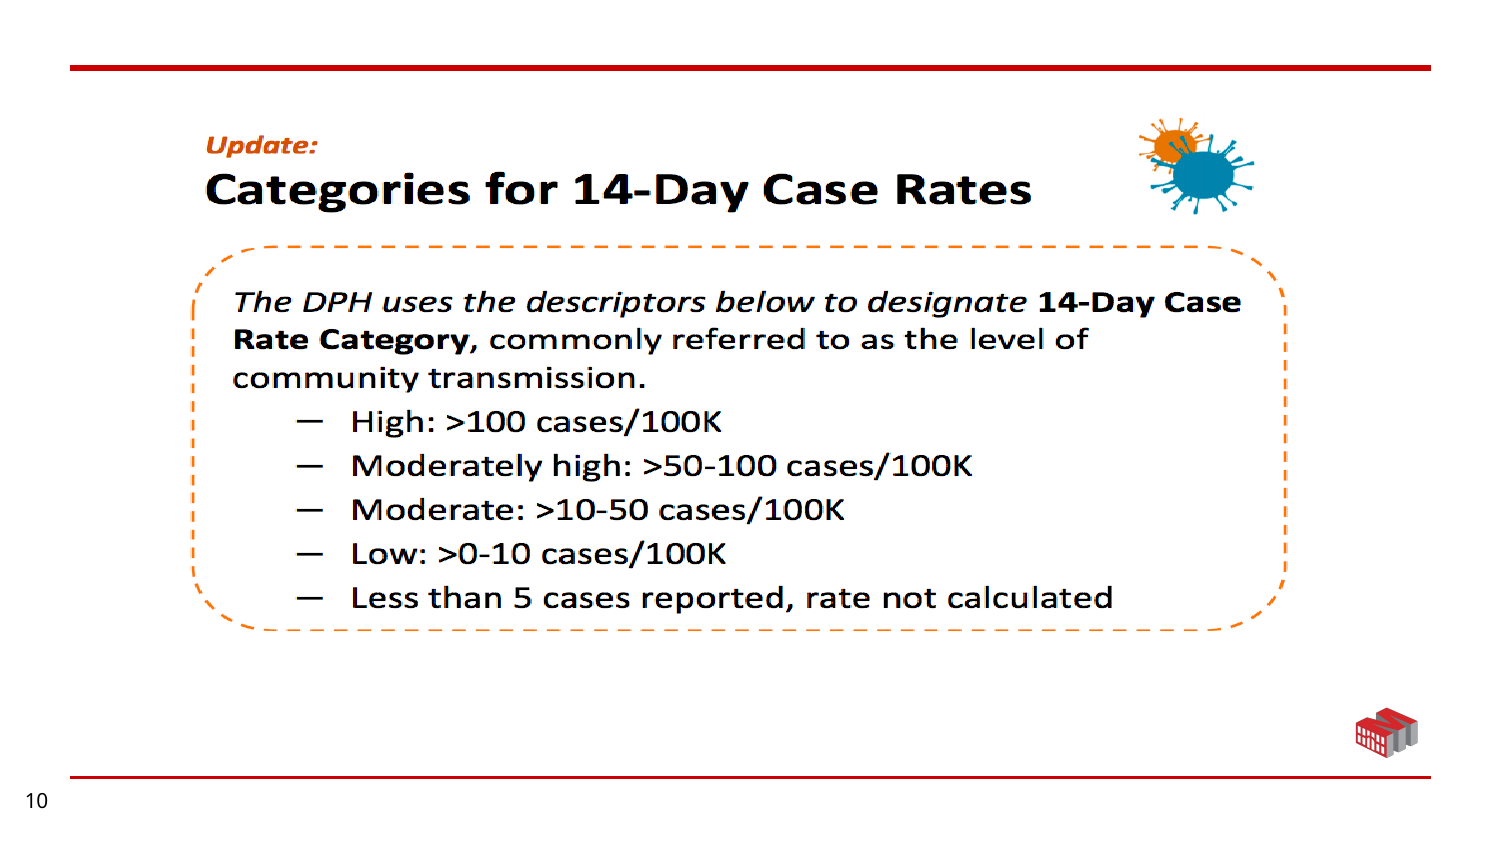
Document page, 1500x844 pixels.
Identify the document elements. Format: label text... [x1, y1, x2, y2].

text_box [148, 219, 1352, 754]
slide_number 10 [9, 769, 100, 834]
picture [1342, 703, 1433, 770]
picture [163, 106, 1316, 678]
